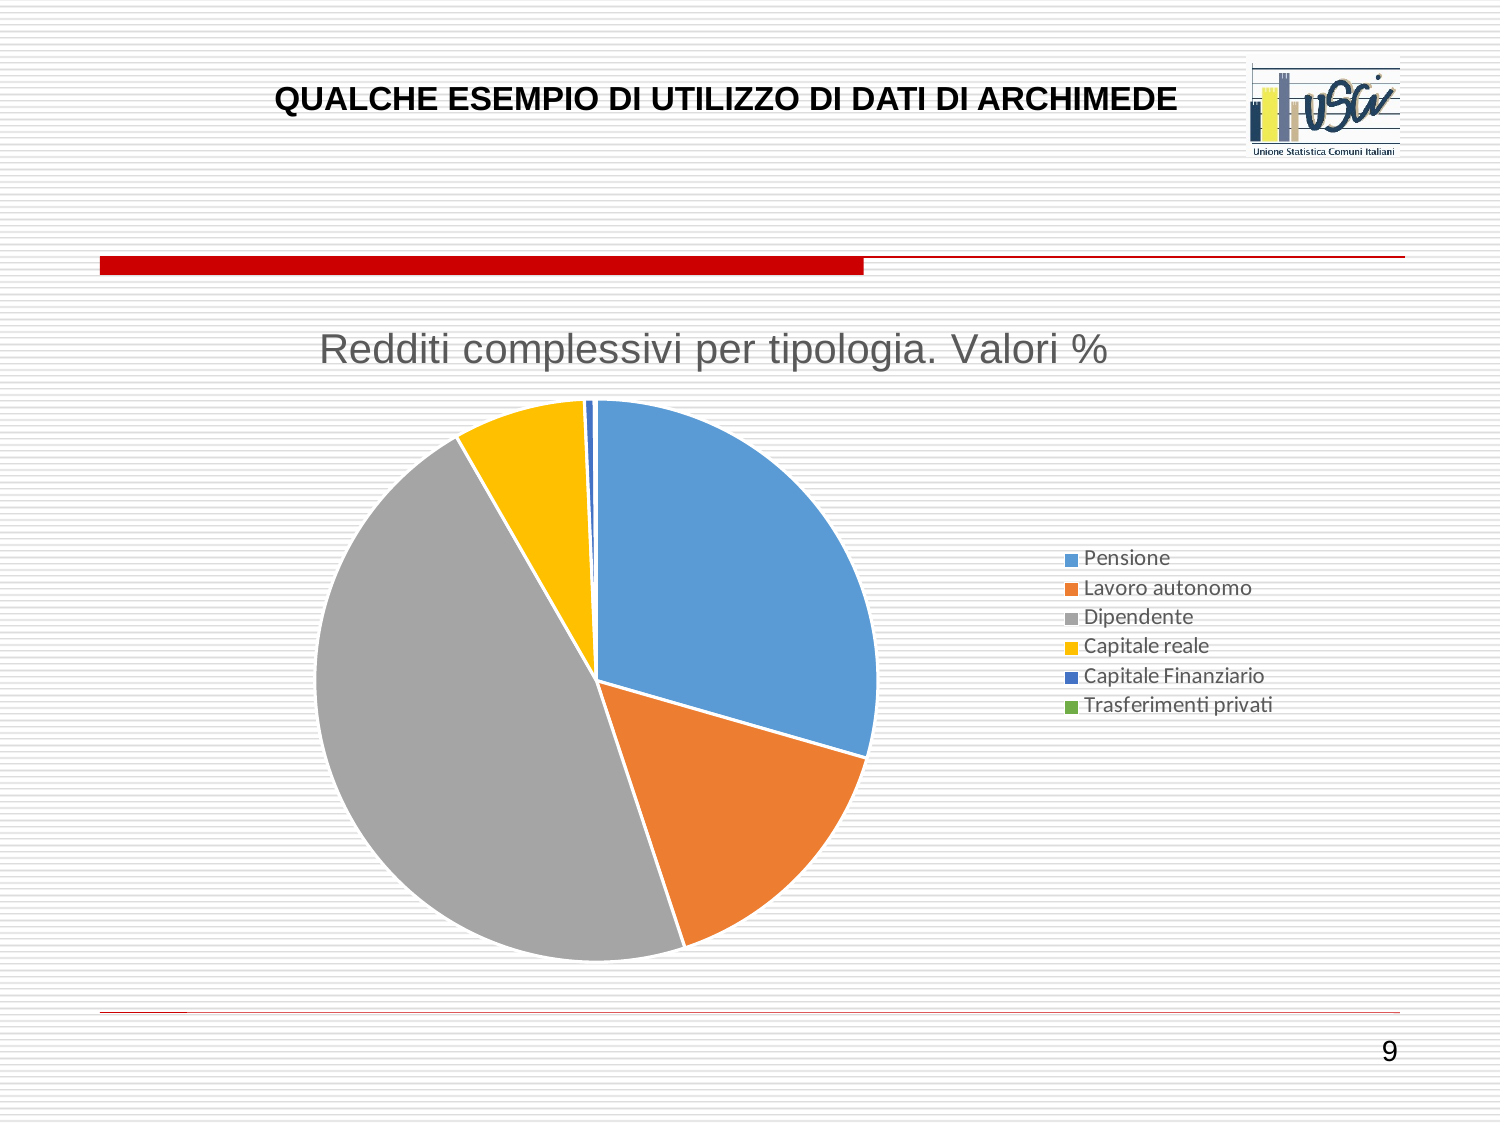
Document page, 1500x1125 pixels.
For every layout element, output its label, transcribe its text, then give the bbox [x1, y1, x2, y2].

slide_number 9 [1187, 1024, 1413, 1103]
chart [135, 291, 1294, 976]
text_box QUALCHE ESEMPIO DI UTILIZZO DI DATI DI ARCHIMEDE [259, 69, 1195, 125]
picture [0, 0, 1500, 1125]
